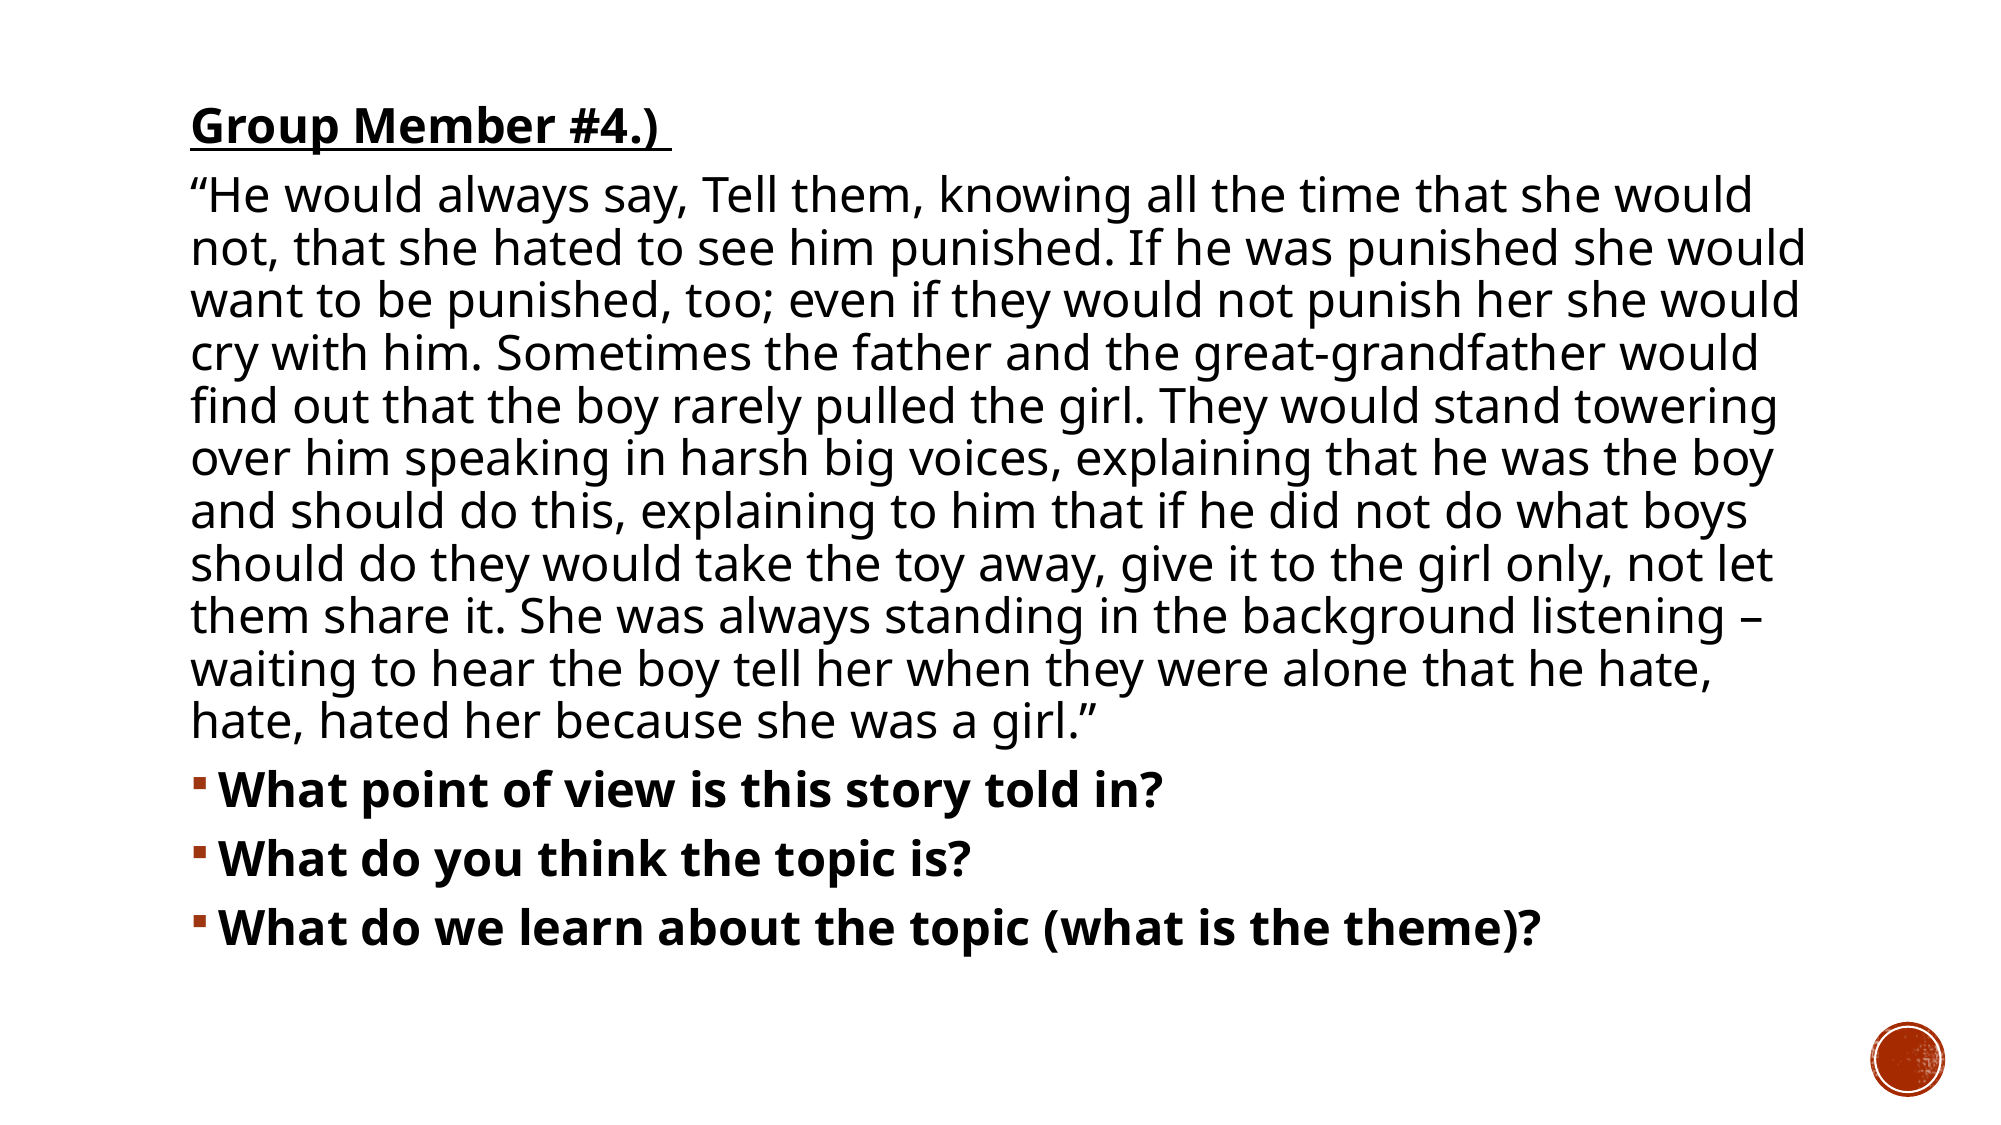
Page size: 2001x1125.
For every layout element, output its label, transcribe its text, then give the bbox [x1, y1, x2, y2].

list Group Member #4.) “He would always say, Tell them, knowing all the time that she would not, that she hated to see him punished. If he was punished she would want to be punished, too; even if they would not punish her she would cry with him. Sometimes the father and the great-grandfather would find out that the boy rarely pulled the girl. They would stand towering over him speaking in harsh big voices, explaining that he was the boy and should do this, explaining to him that if he did not do what boys should do they would take the toy away, give it to the girl only, not let them share it. She was always standing in the background listening – waiting to hear the boy tell her when they were alone that he hate, hate, hated her because she was a girl.” What point of view is this story told in? What do you think the topic is? What do we learn about the topic (what is the theme)? [175, 94, 1826, 1013]
